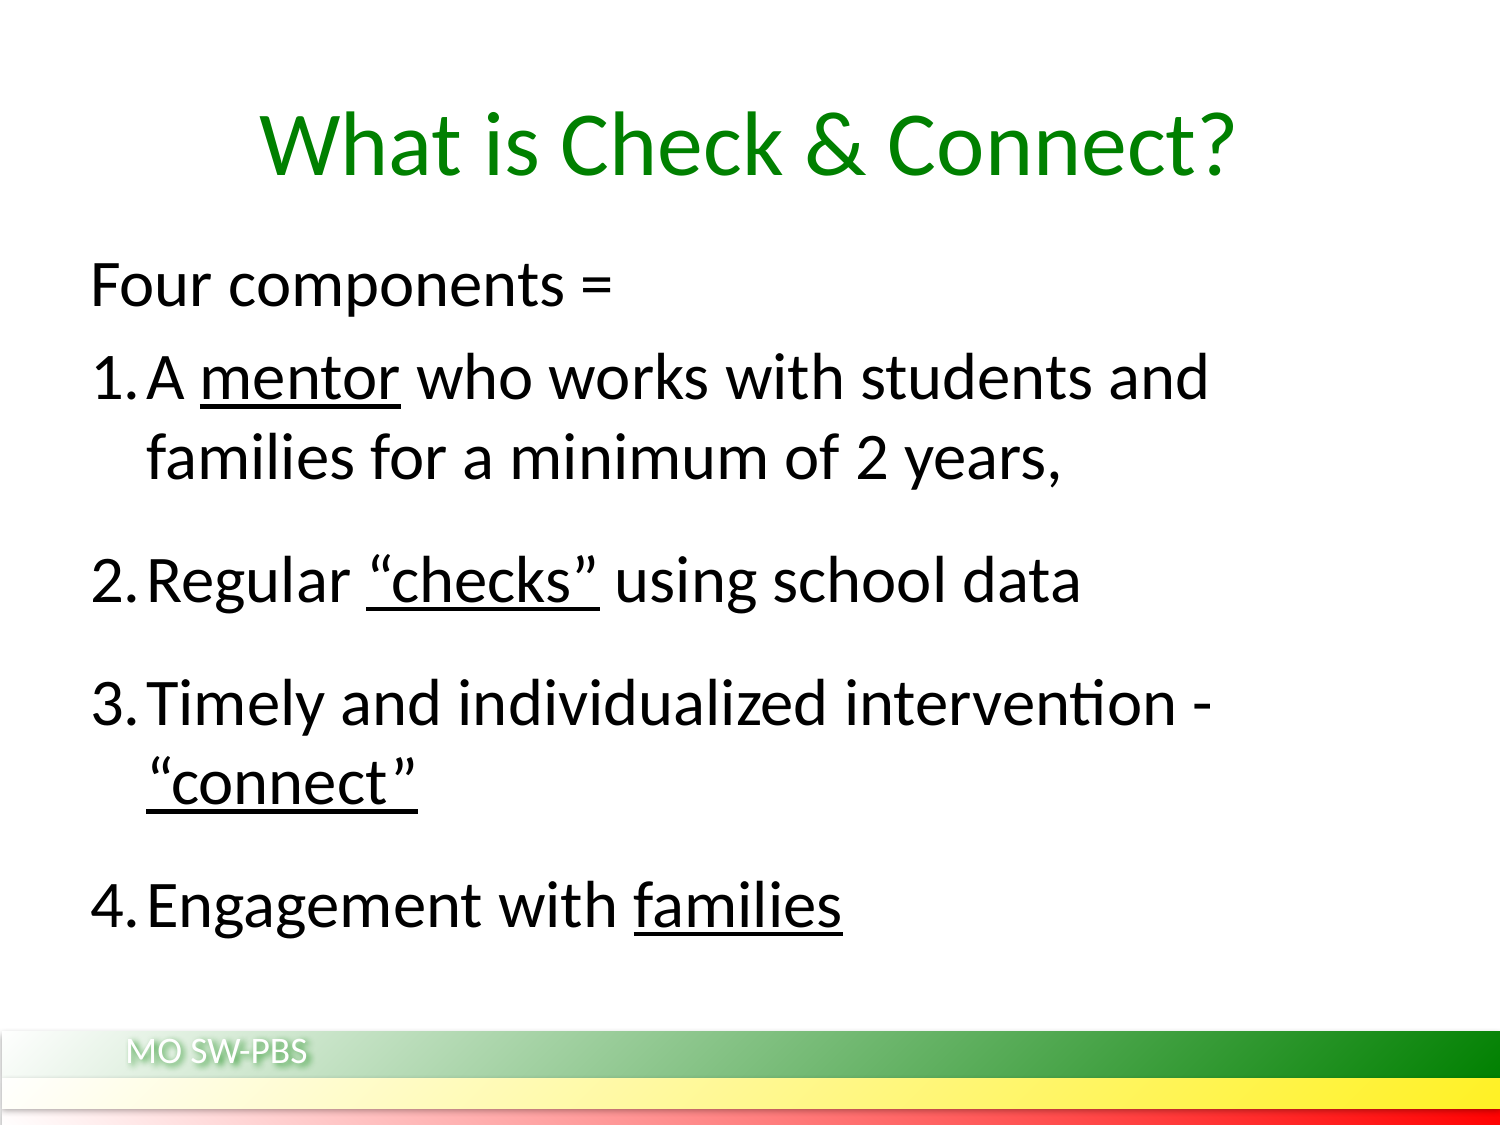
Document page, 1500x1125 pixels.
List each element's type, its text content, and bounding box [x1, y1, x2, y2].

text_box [1, 1018, 1500, 1125]
list Four components = A mentor who works with students and families for a minimum of 2 years, Regular “checks” using school data Timely and individualized intervention - “connect” Engagement with families [75, 232, 1425, 975]
title What is Check & Connect? [75, 45, 1425, 232]
